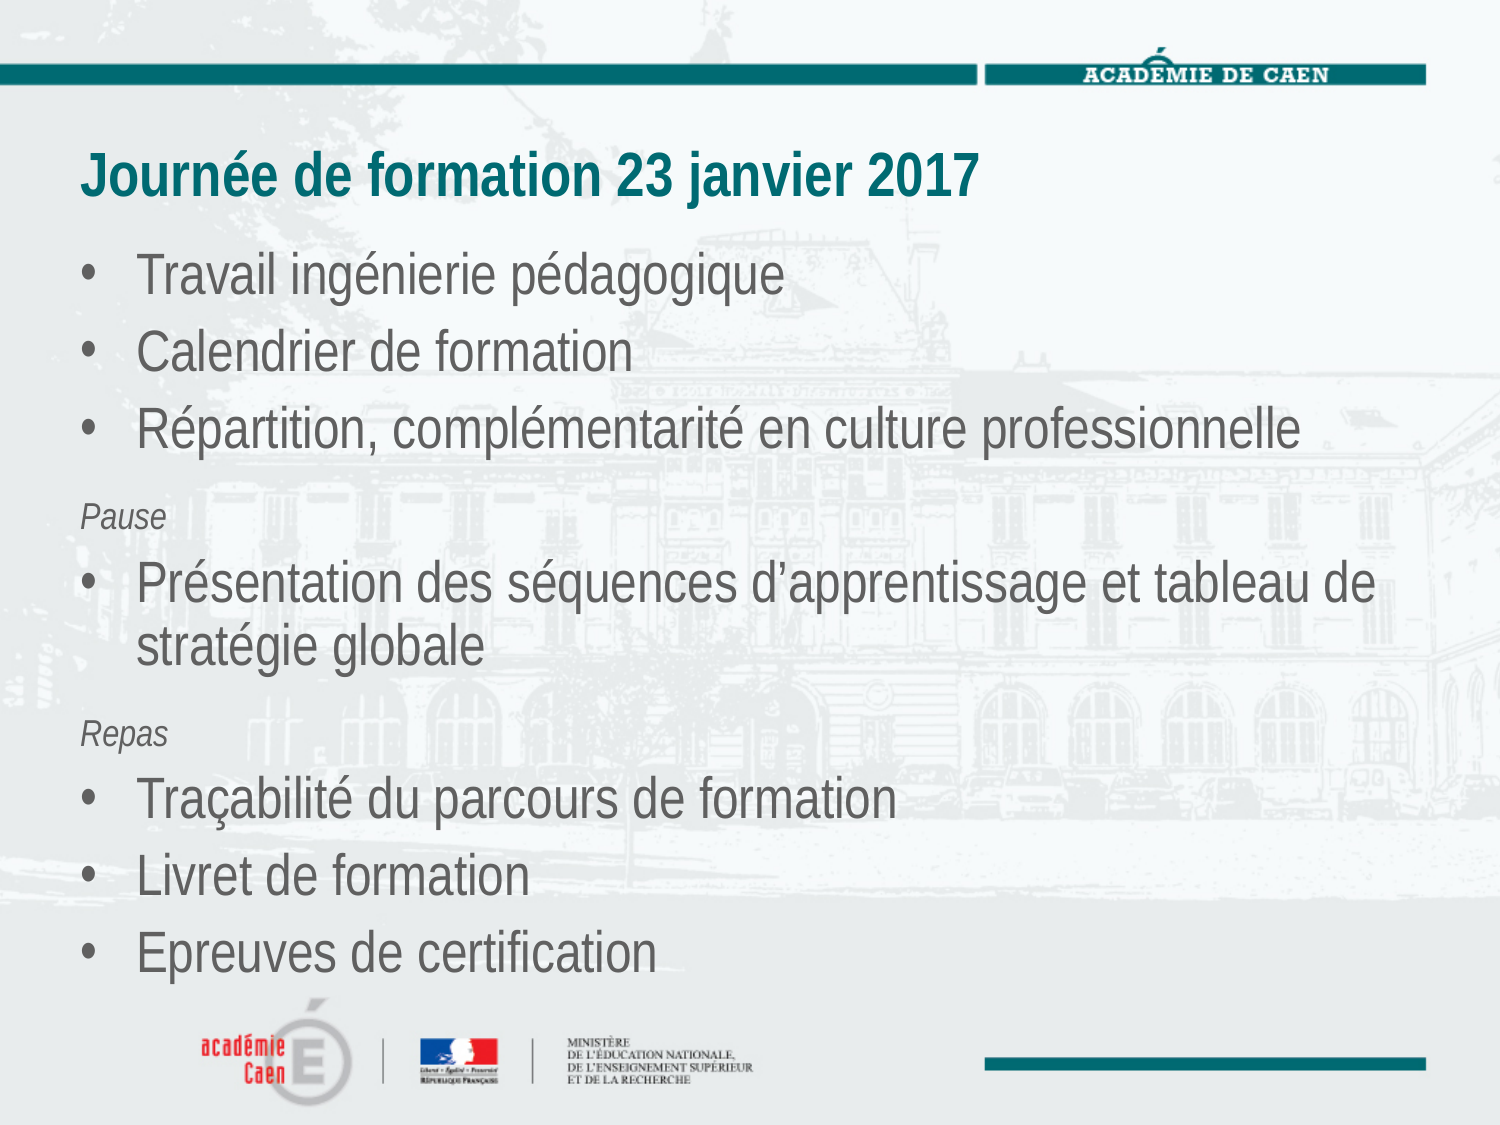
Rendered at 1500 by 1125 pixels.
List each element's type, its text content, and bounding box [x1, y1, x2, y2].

title Journée de formation 23 janvier 2017 [64, 90, 1415, 243]
list Travail ingénierie pédagogique Calendrier de formation Répartition, complémentarité en culture professionnelle Pause Présentation des séquences d’apprentissage et tableau de stratégie globale Repas Traçabilité du parcours de formation Livret de formation Epreuves de certification [64, 243, 1415, 956]
picture [0, 0, 1500, 1125]
